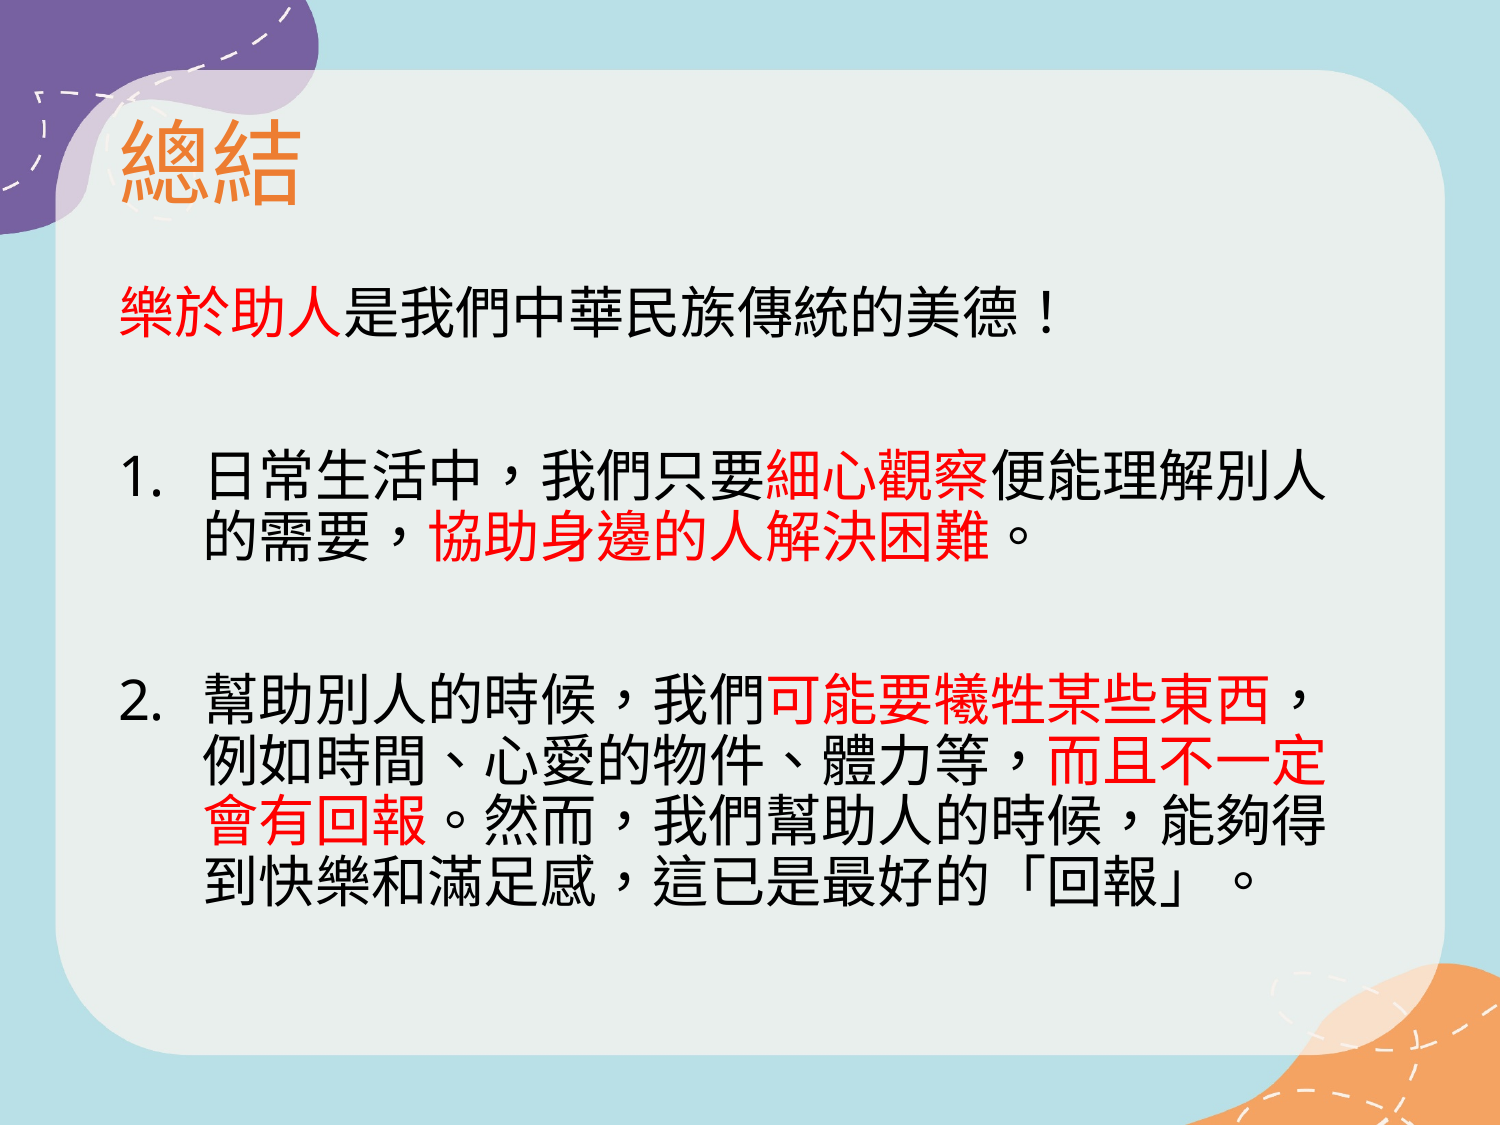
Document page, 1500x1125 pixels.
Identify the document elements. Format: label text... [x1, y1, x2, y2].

list 樂於助人是我們中華民族傳統的美德！ 日常生活中，我們只要細心觀察便能理解別人的需要，協助身邊的人解決困難。 幫助別人的時候，我們可能要犧牲某些東西，例如時間、心愛的物件、體力等，而且不一定會有回報。然而，我們幫助人的時候，能夠得到快樂和滿足感，這已是最好的「回報」。 [103, 277, 1397, 1014]
title 總結 [103, 59, 1397, 277]
picture [0, 0, 1500, 1125]
